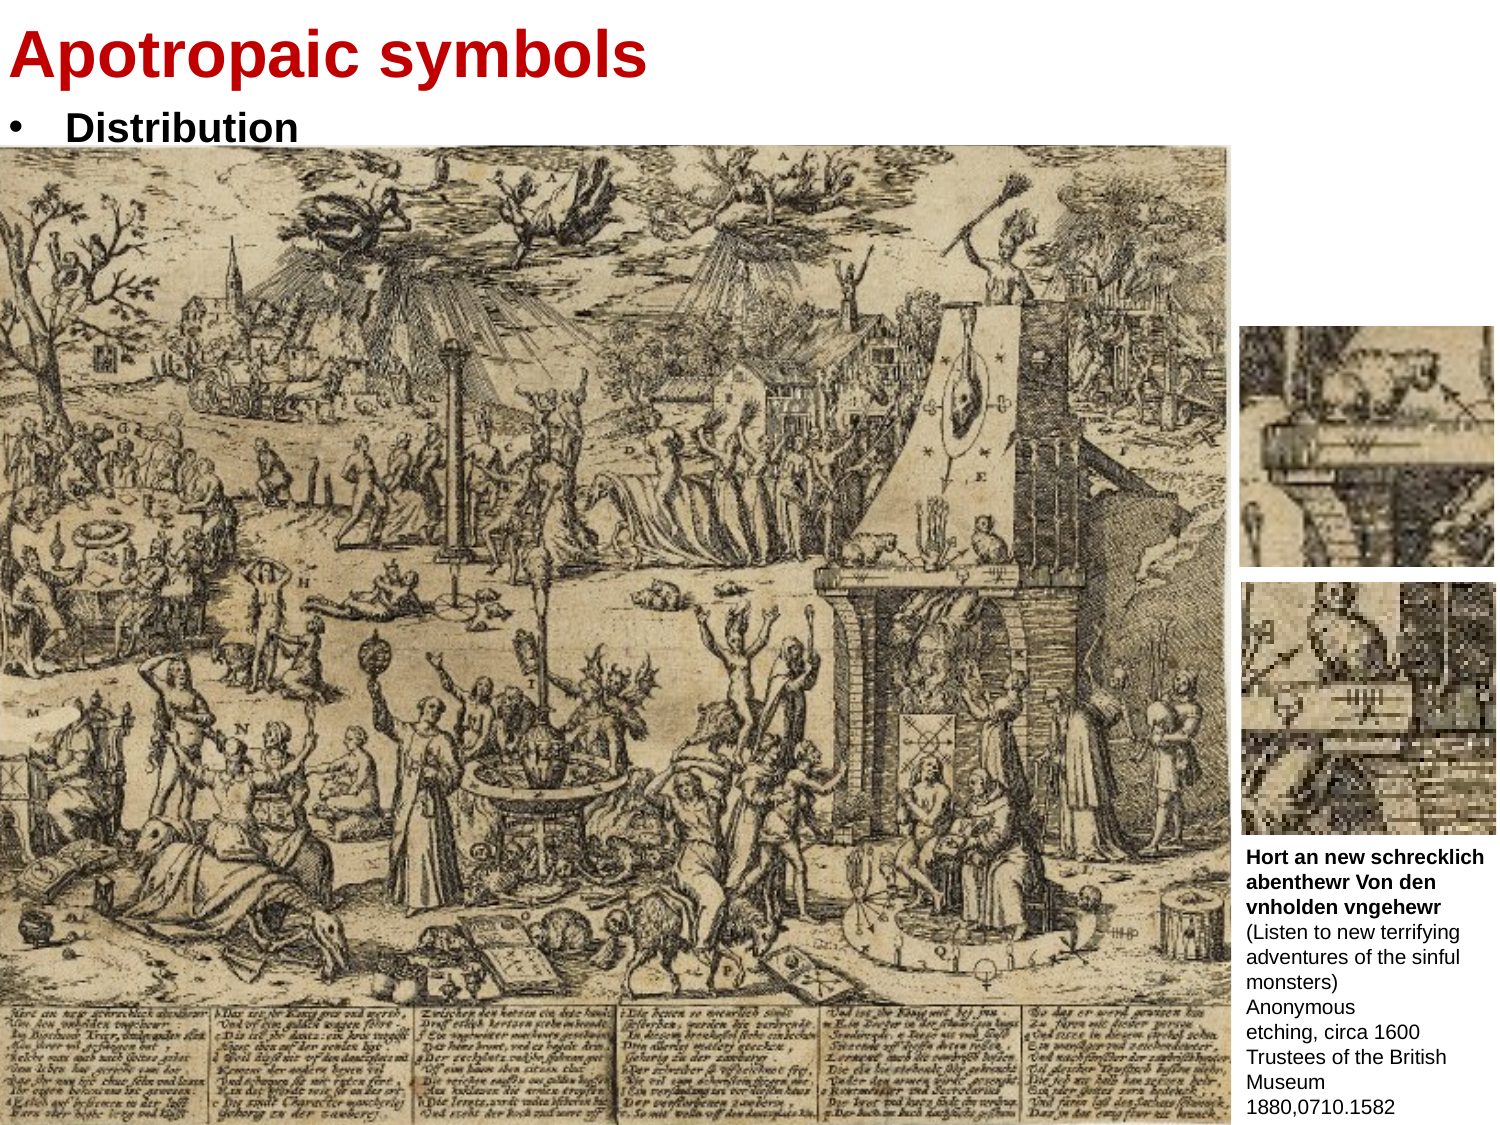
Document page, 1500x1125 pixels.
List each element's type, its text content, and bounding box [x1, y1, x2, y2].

picture [0, 145, 1232, 1125]
text_box Apotropaic symbols Distribution [0, 3, 709, 143]
picture [1241, 582, 1497, 835]
text_box Hort an new schrecklich abenthewr Von den vnholden vngehewr (Listen to new terrifying adventures of the sinful monsters) Anonymous etching, circa 1600 Trustees of the British Museum 1880,0710.1582 [1235, 840, 1500, 1125]
picture [1239, 326, 1495, 567]
